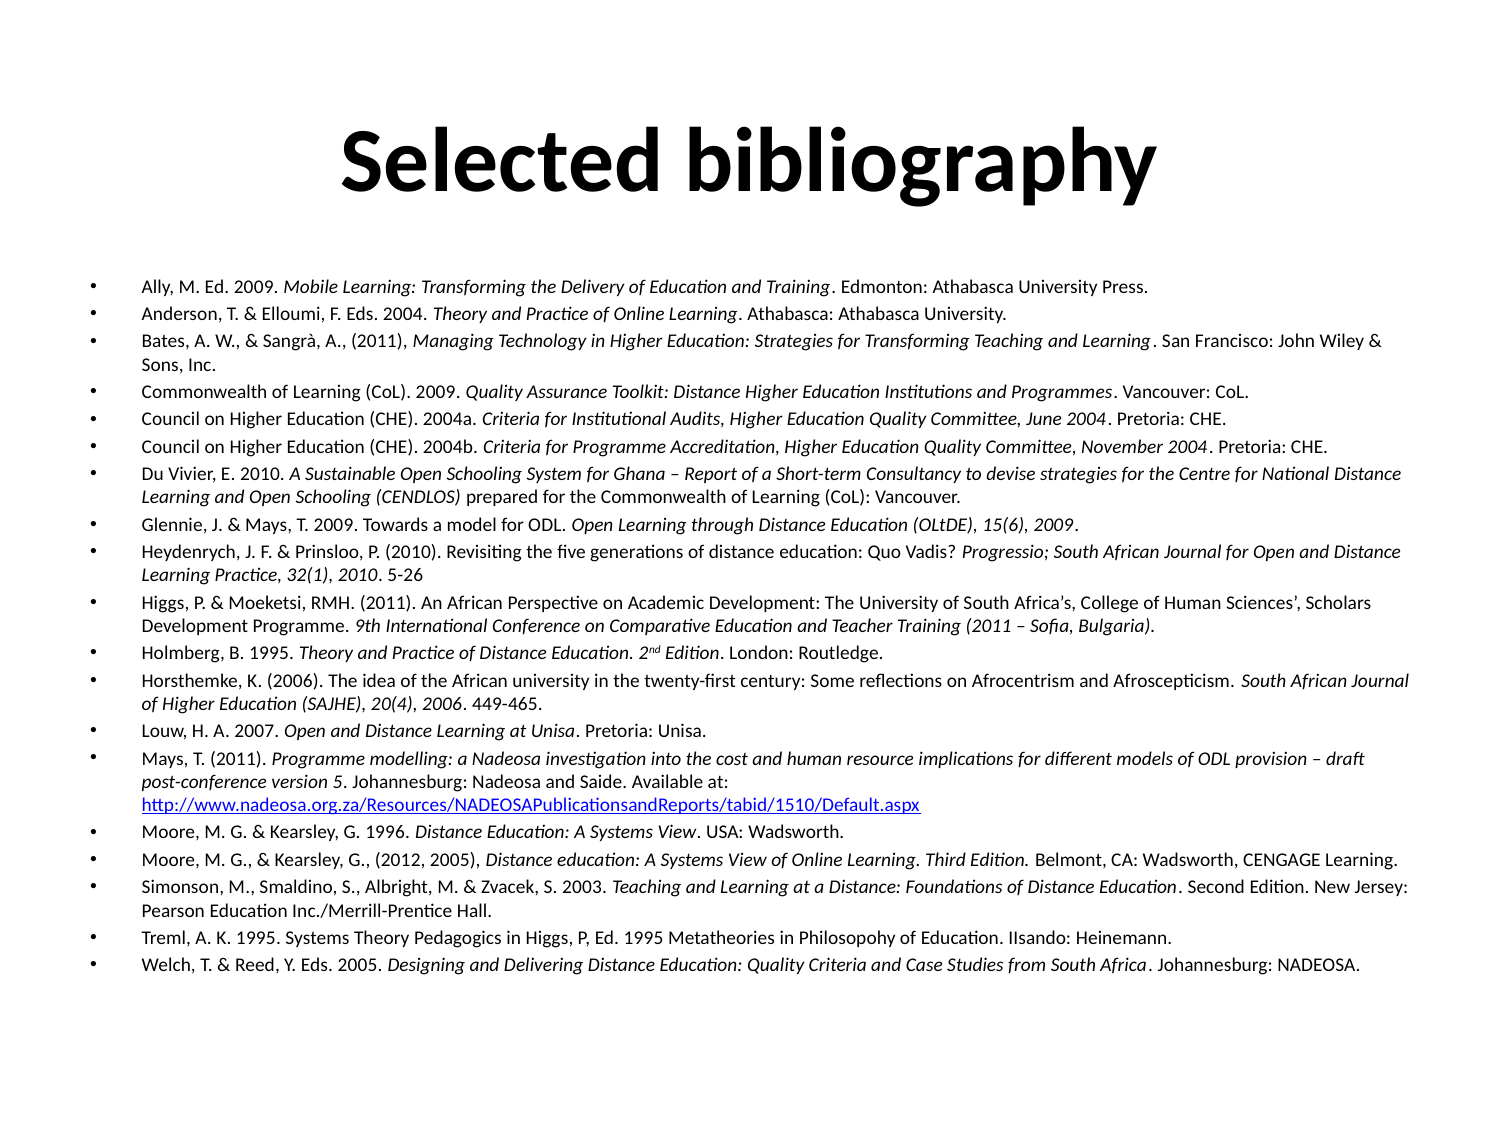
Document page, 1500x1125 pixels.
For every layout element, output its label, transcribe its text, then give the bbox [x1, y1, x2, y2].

title Selected bibliography [75, 60, 1425, 249]
list Ally, M. Ed. 2009. Mobile Learning: Transforming the Delivery of Education and Training. Edmonton: Athabasca University Press. Anderson, T. & Elloumi, F. Eds. 2004. Theory and Practice of Online Learning. Athabasca: Athabasca University. Bates, A. W., & Sangrà, A., (2011), Managing Technology in Higher Education: Strategies for Transforming Teaching and Learning. San Francisco: John Wiley & Sons, Inc. Commonwealth of Learning (CoL). 2009. Quality Assurance Toolkit: Distance Higher Education Institutions and Programmes. Vancouver: CoL. Council on Higher Education (CHE). 2004a. Criteria for Institutional Audits, Higher Education Quality Committee, June 2004. Pretoria: CHE. Council on Higher Education (CHE). 2004b. Criteria for Programme Accreditation, Higher Education Quality Committee, November 2004. Pretoria: CHE. Du Vivier, E. 2010. A Sustainable Open Schooling System for Ghana – Report of a Short-term Consultancy to devise strategies for the Centre for National Distance Learning and Open Schooling (CENDLOS) prepared for the Commonwealth of Learning (CoL): Vancouver. Glennie, J. & Mays, T. 2009. Towards a model for ODL. Open Learning through Distance Education (OLtDE), 15(6), 2009. Heydenrych, J. F. & Prinsloo, P. (2010). Revisiting the five generations of distance education: Quo Vadis? Progressio; South African Journal for Open and Distance Learning Practice, 32(1), 2010. 5-26 Higgs, P. & Moeketsi, RMH. (2011). An African Perspective on Academic Development: The University of South Africa’s, College of Human Sciences’, Scholars Development Programme. 9th International Conference on Comparative Education and Teacher Training (2011 – Sofia, Bulgaria). Holmberg, B. 1995. Theory and Practice of Distance Education. 2nd Edition. London: Routledge. Horsthemke, K. (2006). The idea of the African university in the twenty-first century: Some reflections on Afrocentrism and Afroscepticism. South African Journal of Higher Education (SAJHE), 20(4), 2006. 449-465. Louw, H. A. 2007. Open and Distance Learning at Unisa. Pretoria: Unisa. Mays, T. (2011). Programme modelling: a Nadeosa investigation into the cost and human resource implications for different models of ODL provision – draft post-conference version 5. Johannesburg: Nadeosa and Saide. Available at: http://www.nadeosa.org.za/Resources/NADEOSAPublicationsandReports/tabid/1510/Default.aspx Moore, M. G. & Kearsley, G. 1996. Distance Education: A Systems View. USA: Wadsworth. Moore, M. G., & Kearsley, G., (2012, 2005), Distance education: A Systems View of Online Learning. Third Edition. Belmont, CA: Wadsworth, CENGAGE Learning. Simonson, M., Smaldino, S., Albright, M. & Zvacek, S. 2003. Teaching and Learning at a Distance: Foundations of Distance Education. Second Edition. New Jersey: Pearson Education Inc./Merrill-Prentice Hall. Treml, A. K. 1995. Systems Theory Pedagogics in Higgs, P, Ed. 1995 Metatheories in Philosopohy of Education. IIsando: Heinemann. Welch, T. & Reed, Y. Eds. 2005. Designing and Delivering Distance Education: Quality Criteria and Case Studies from South Africa. Johannesburg: NADEOSA. [75, 266, 1425, 1009]
